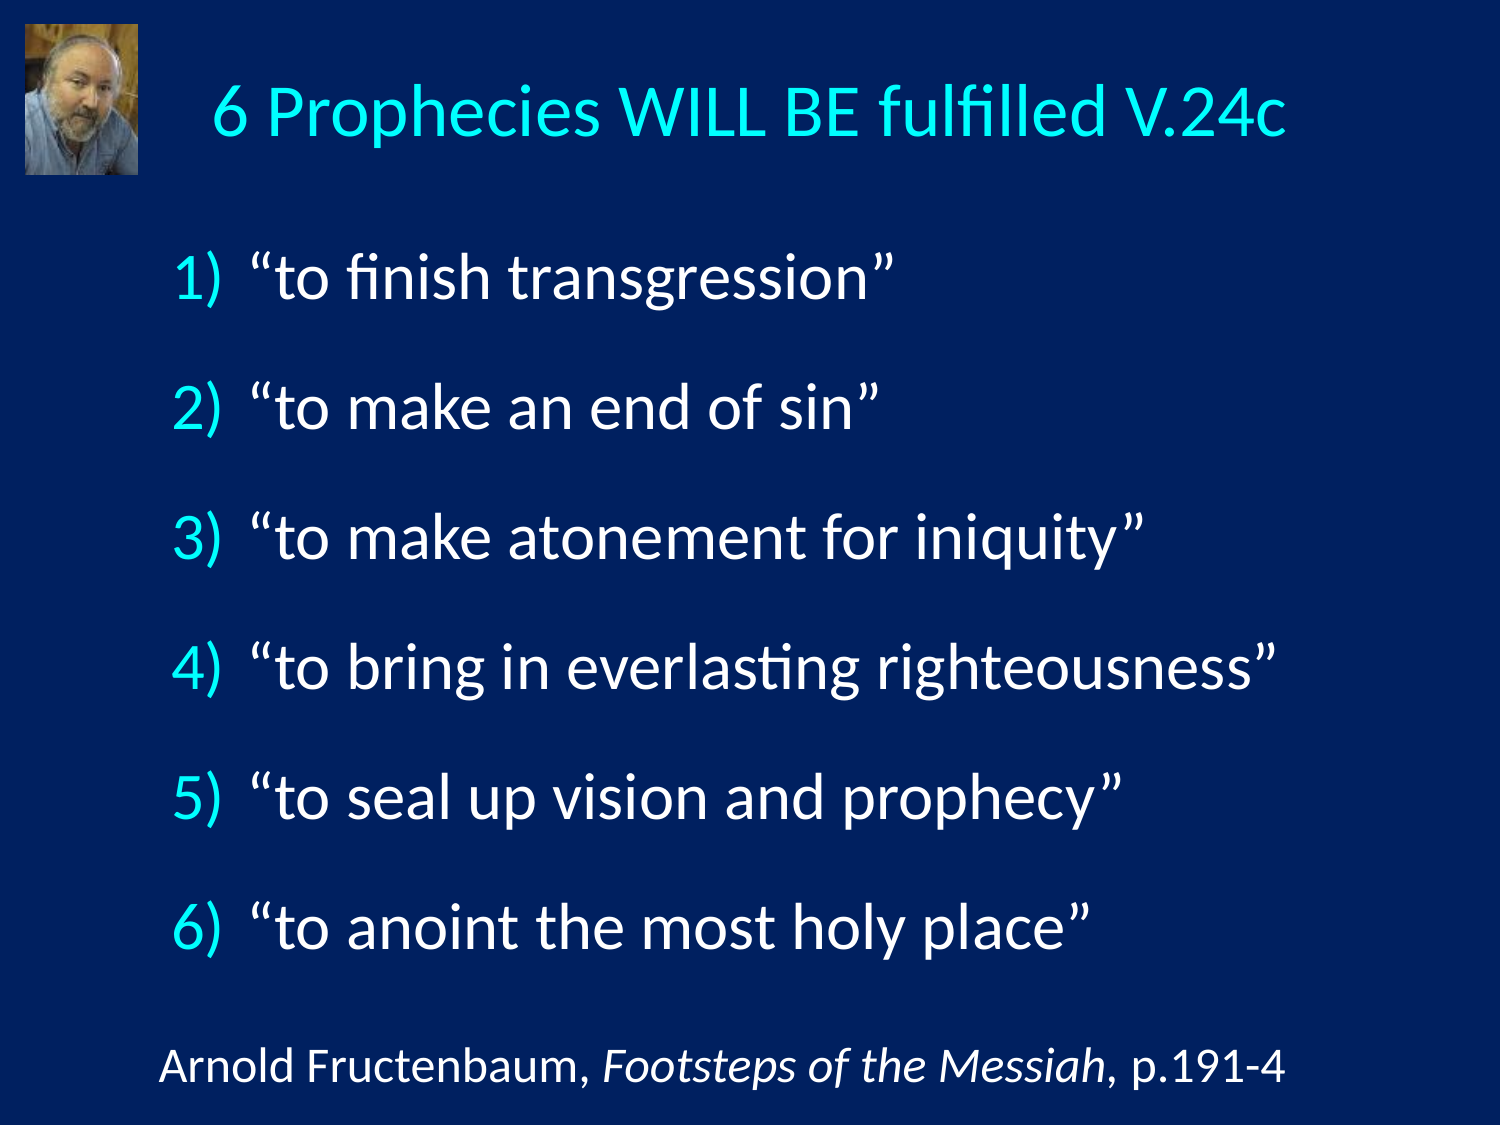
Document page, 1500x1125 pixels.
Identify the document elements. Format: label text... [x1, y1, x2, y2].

picture [24, 24, 138, 176]
list “to finish transgression” “to make an end of sin” “to make atonement for iniquity” “to bring in everlasting righteousness” “to seal up vision and prophecy” “to anoint the most holy place” [155, 224, 1344, 963]
text_box Arnold Fructenbaum, Footsteps of the Messiah, p.191-4 [143, 1024, 1357, 1100]
title 6 Prophecies WILL BE fulfilled V.24c [141, 37, 1369, 176]
